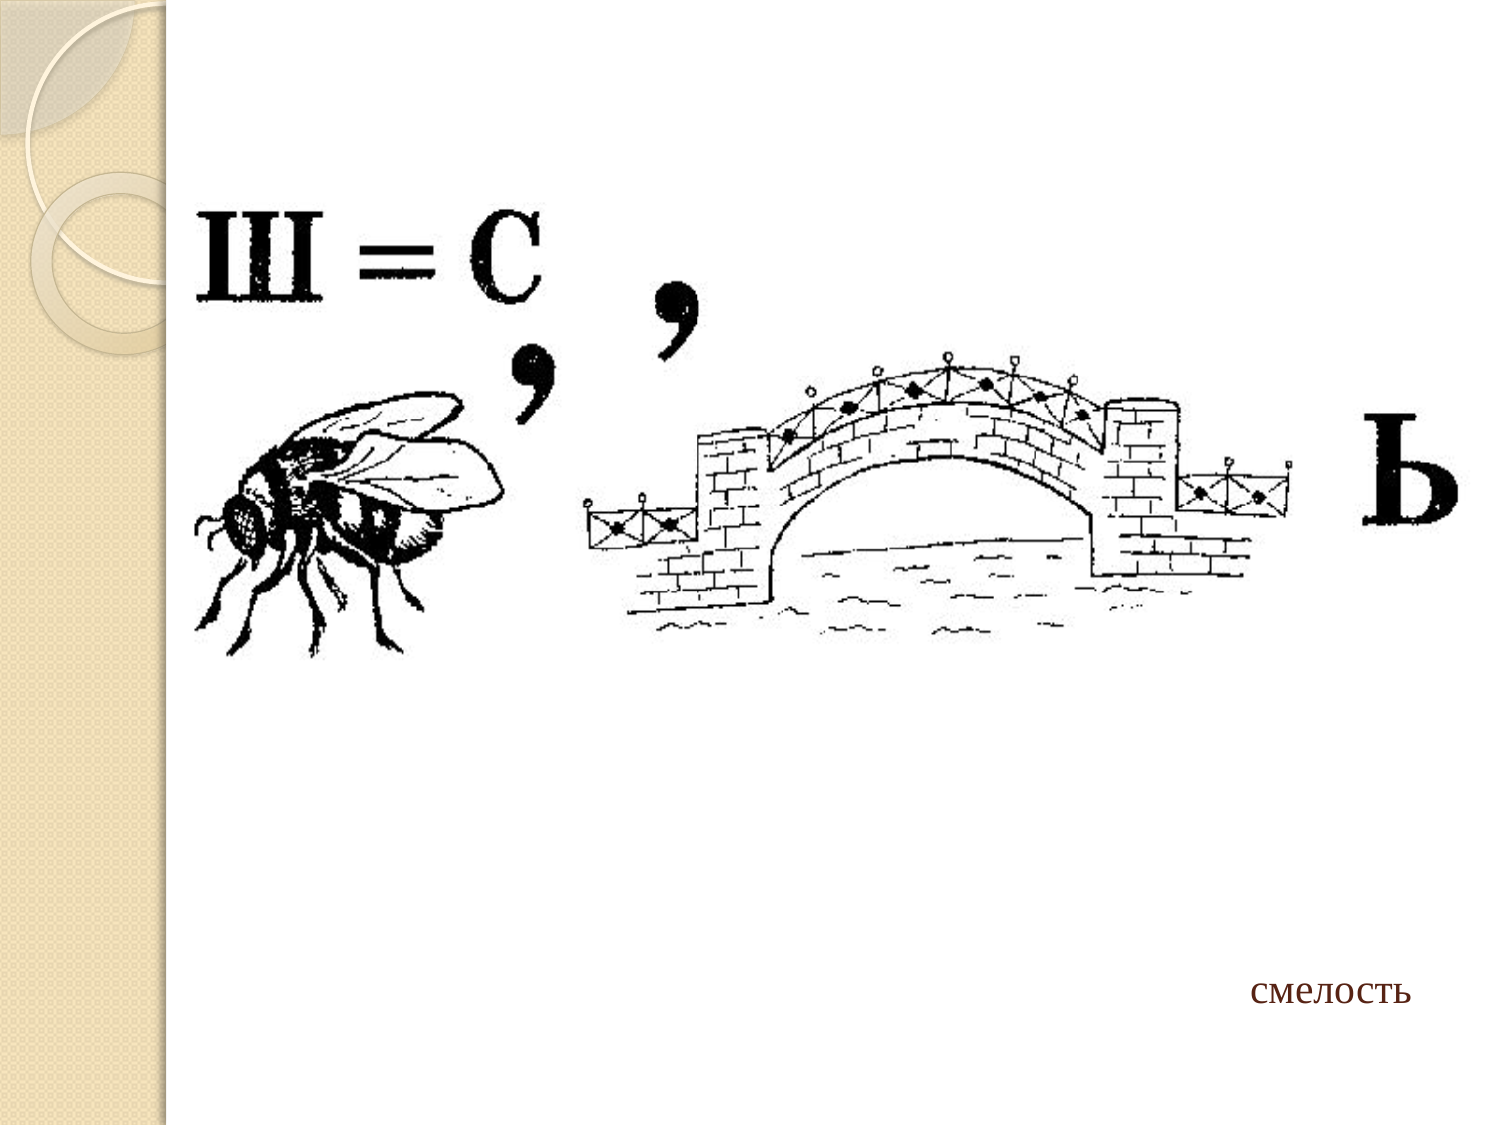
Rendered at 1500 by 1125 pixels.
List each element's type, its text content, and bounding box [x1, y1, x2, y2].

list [583, 0, 1092, 1090]
title смелость [1098, 893, 1427, 1081]
picture [1092, 172, 1500, 681]
picture [174, 172, 583, 681]
title смелость [76, 893, 576, 1081]
